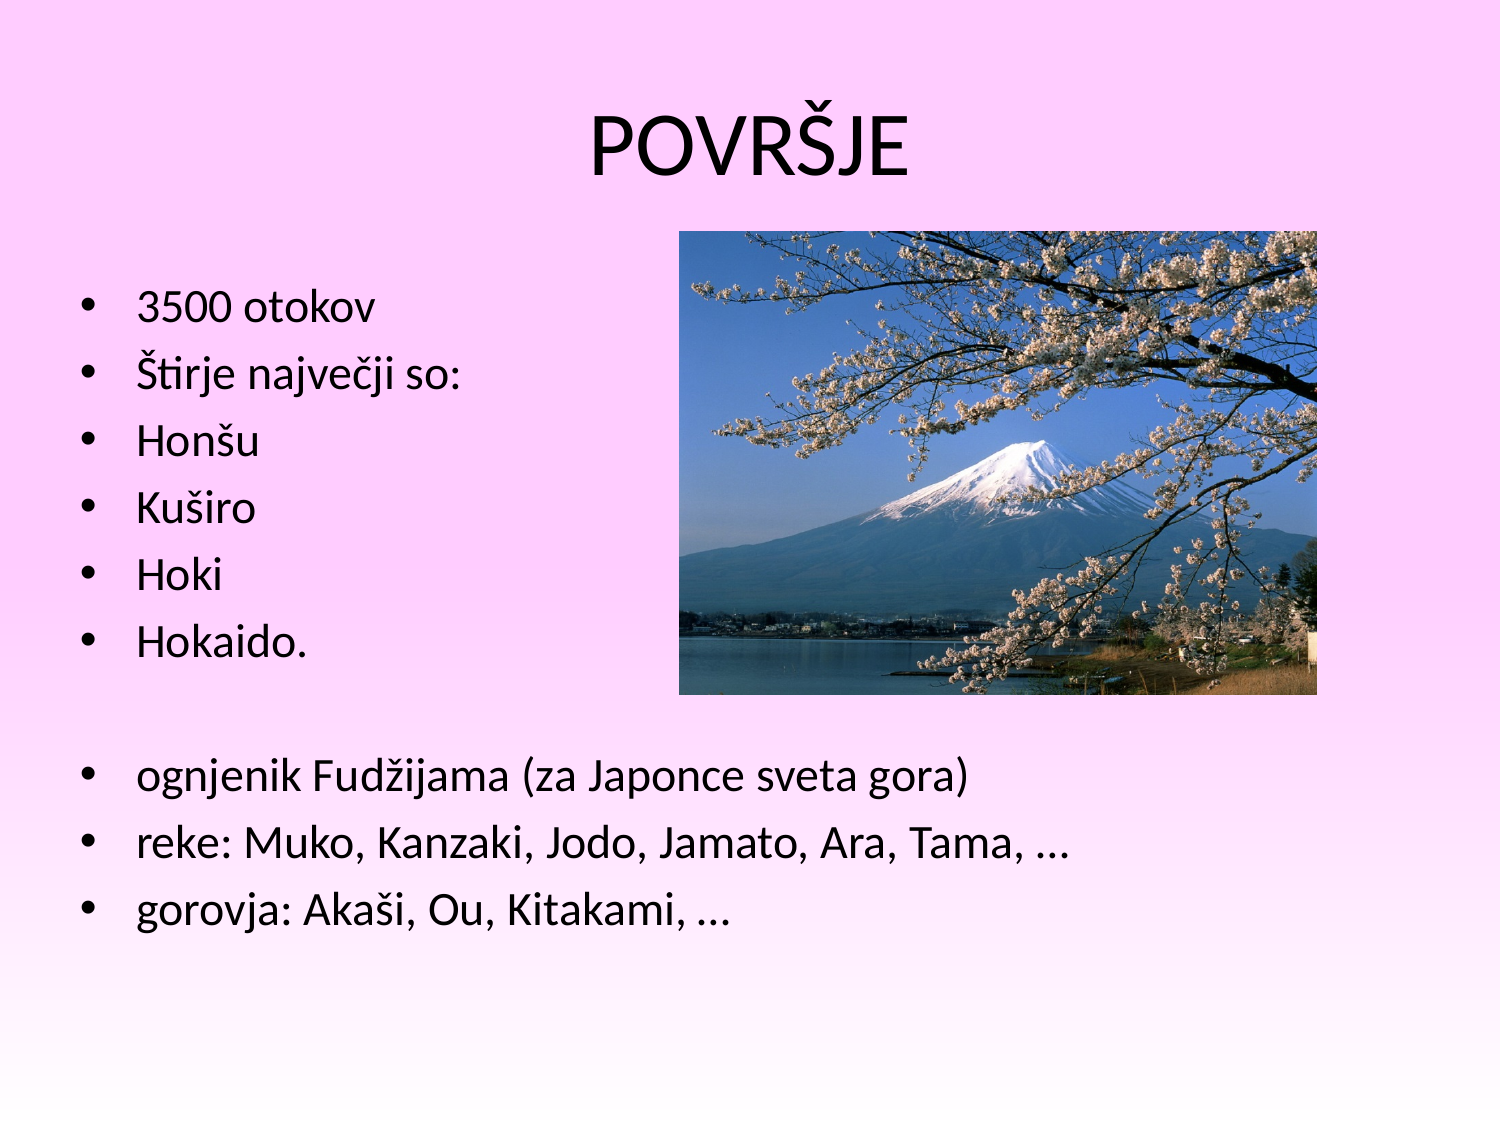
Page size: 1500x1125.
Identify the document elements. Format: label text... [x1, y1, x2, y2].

list 3500 otokov Štirje največji so: Honšu Kuširo Hoki Hokaido. ognjenik Fudžijama (za Japonce sveta gora) reke: Muko, Kanzaki, Jodo, Jamato, Ara, Tama, … gorovja: Akaši, Ou, Kitakami, … [64, 267, 1415, 1010]
title POVRŠJE [75, 45, 1425, 233]
picture [678, 231, 1318, 696]
